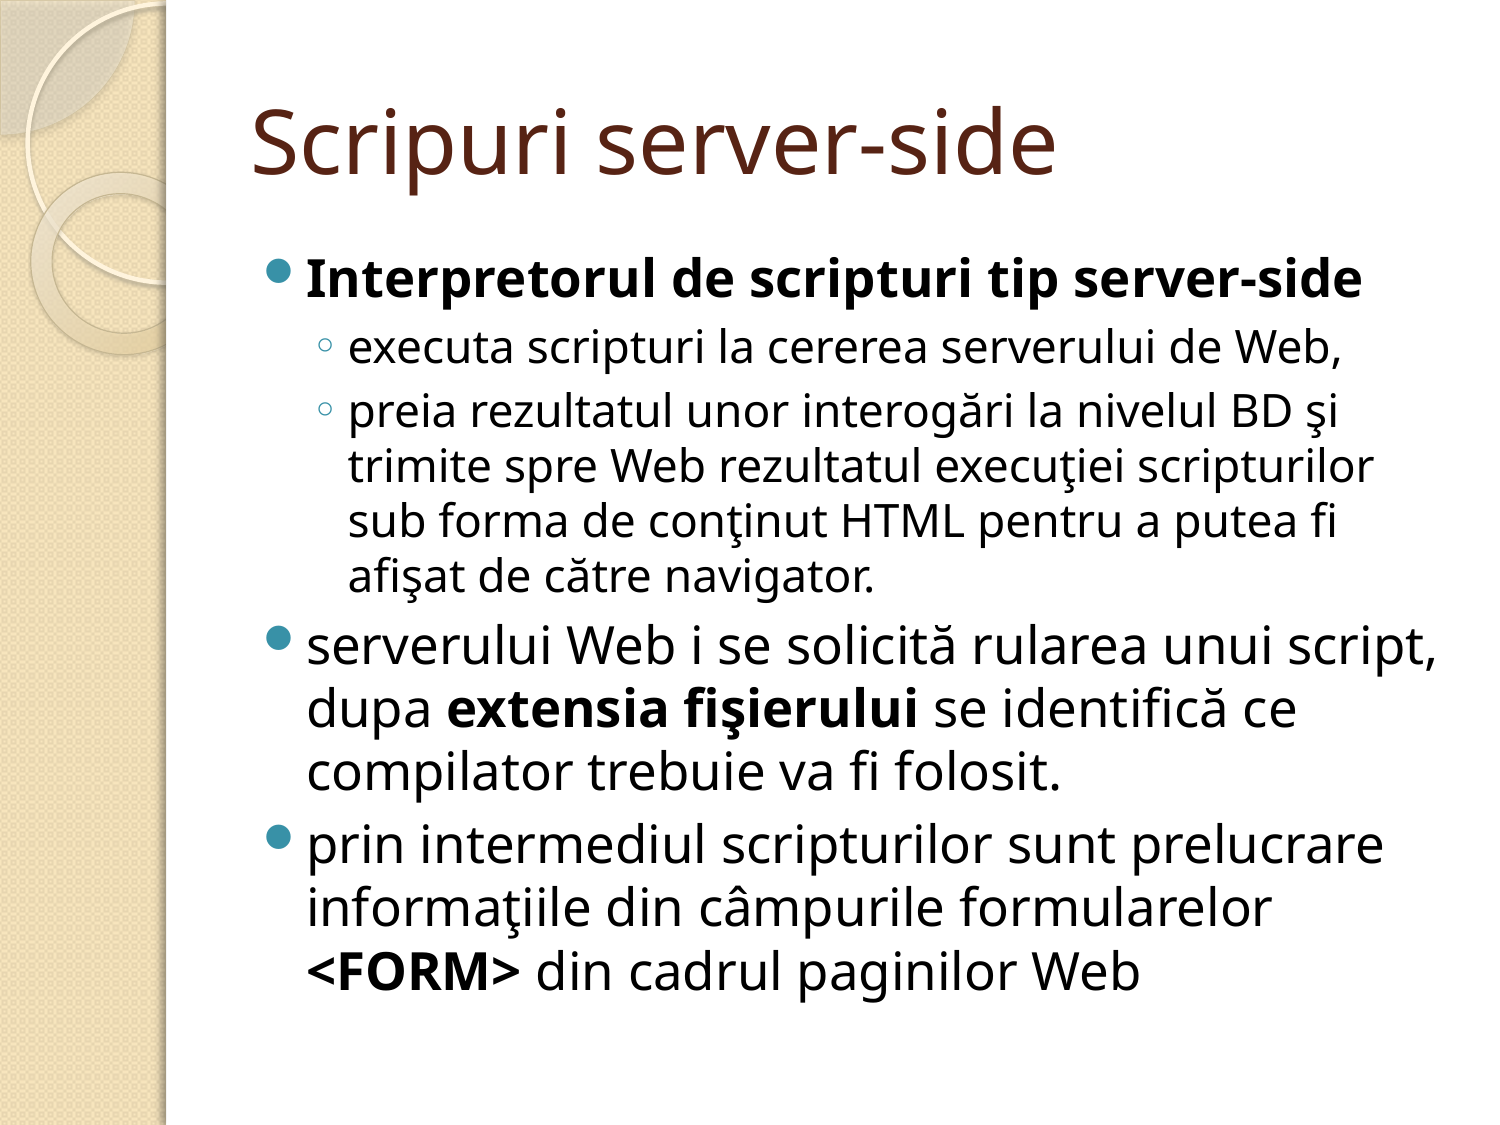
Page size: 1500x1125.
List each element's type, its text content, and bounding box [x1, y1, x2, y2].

list Interpretorul de scripturi tip server-side executa scripturi la cererea serverului de Web, preia rezultatul unor interogări la nivelul BD şi trimite spre Web rezultatul execuţiei scripturilor sub forma de conţinut HTML pentru a putea fi afişat de către navigator. serverului Web i se solicită rularea unui script, dupa extensia fişierului se identifică ce compilator trebuie va fi folosit. prin intermediul scripturilor sunt prelucrare informaţiile din câmpurile formularelor <FORM> din cadrul paginilor Web [235, 237, 1466, 1025]
title Scripuri server-side [235, 45, 1466, 233]
